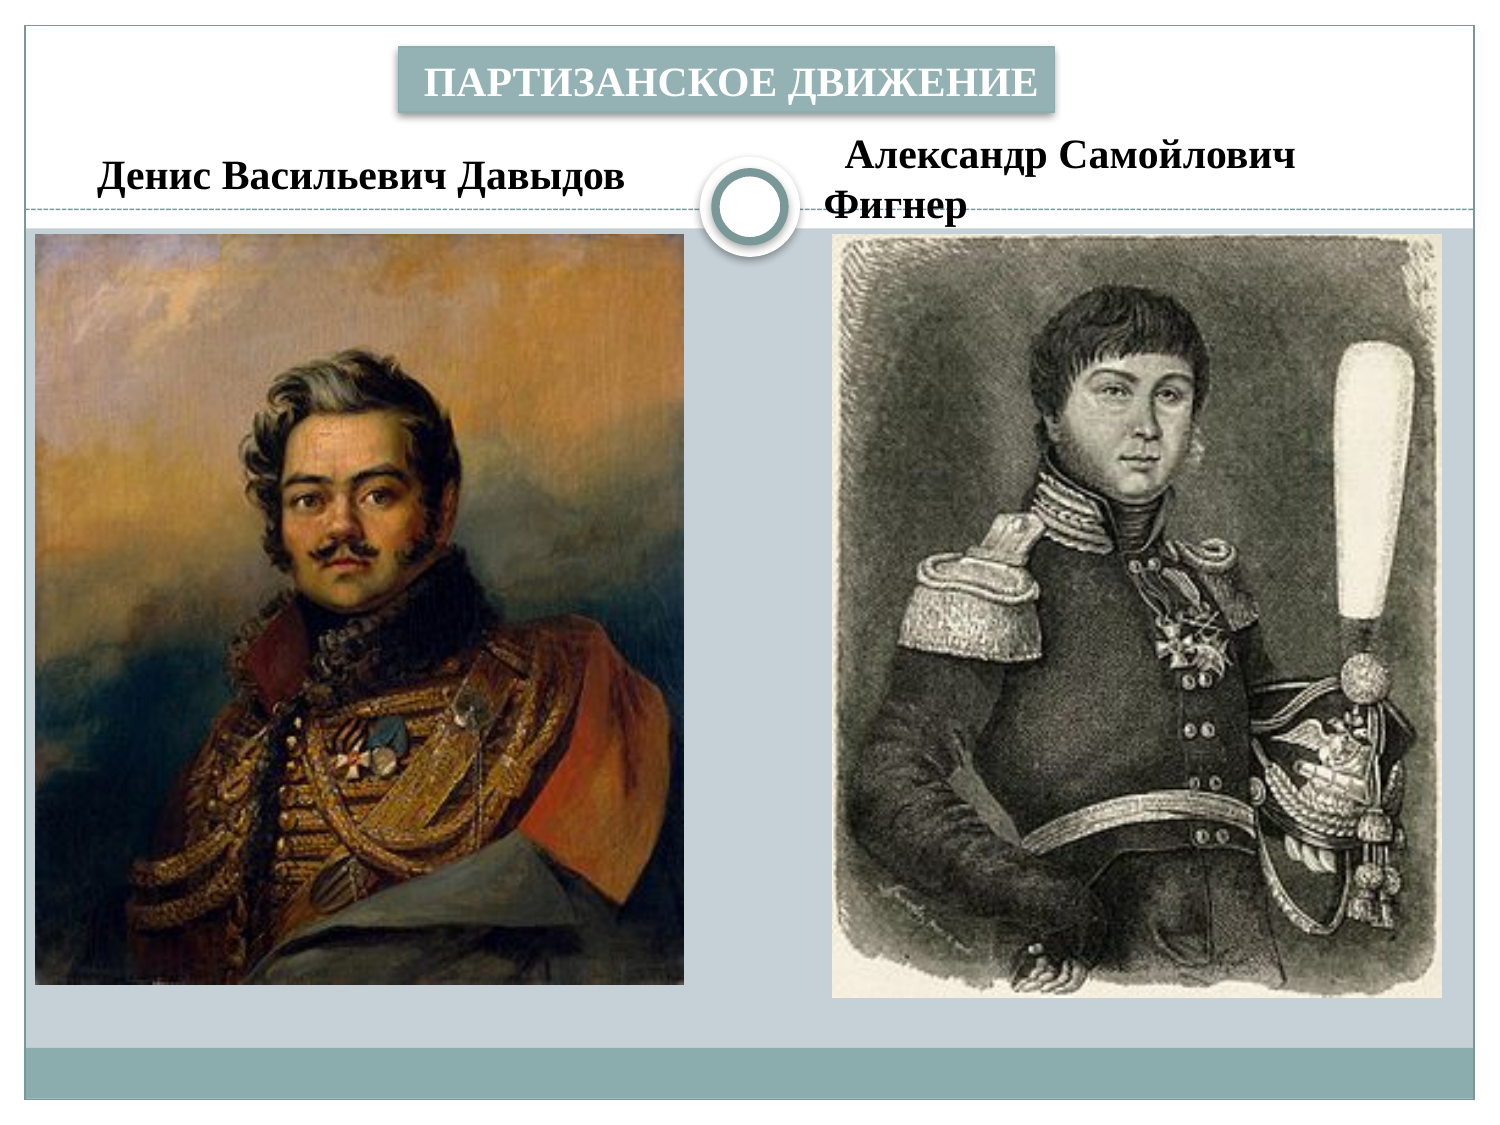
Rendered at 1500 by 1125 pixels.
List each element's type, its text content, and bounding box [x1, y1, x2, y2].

text_box Денис Васильевич Давыдов [82, 140, 657, 206]
picture [831, 234, 1442, 998]
picture [34, 234, 684, 985]
text_box ПАРТИЗАНСКОЕ ДВИЖЕНИЕ [398, 46, 1055, 113]
text_box Александр Самойлович Фигнер [808, 118, 1465, 234]
